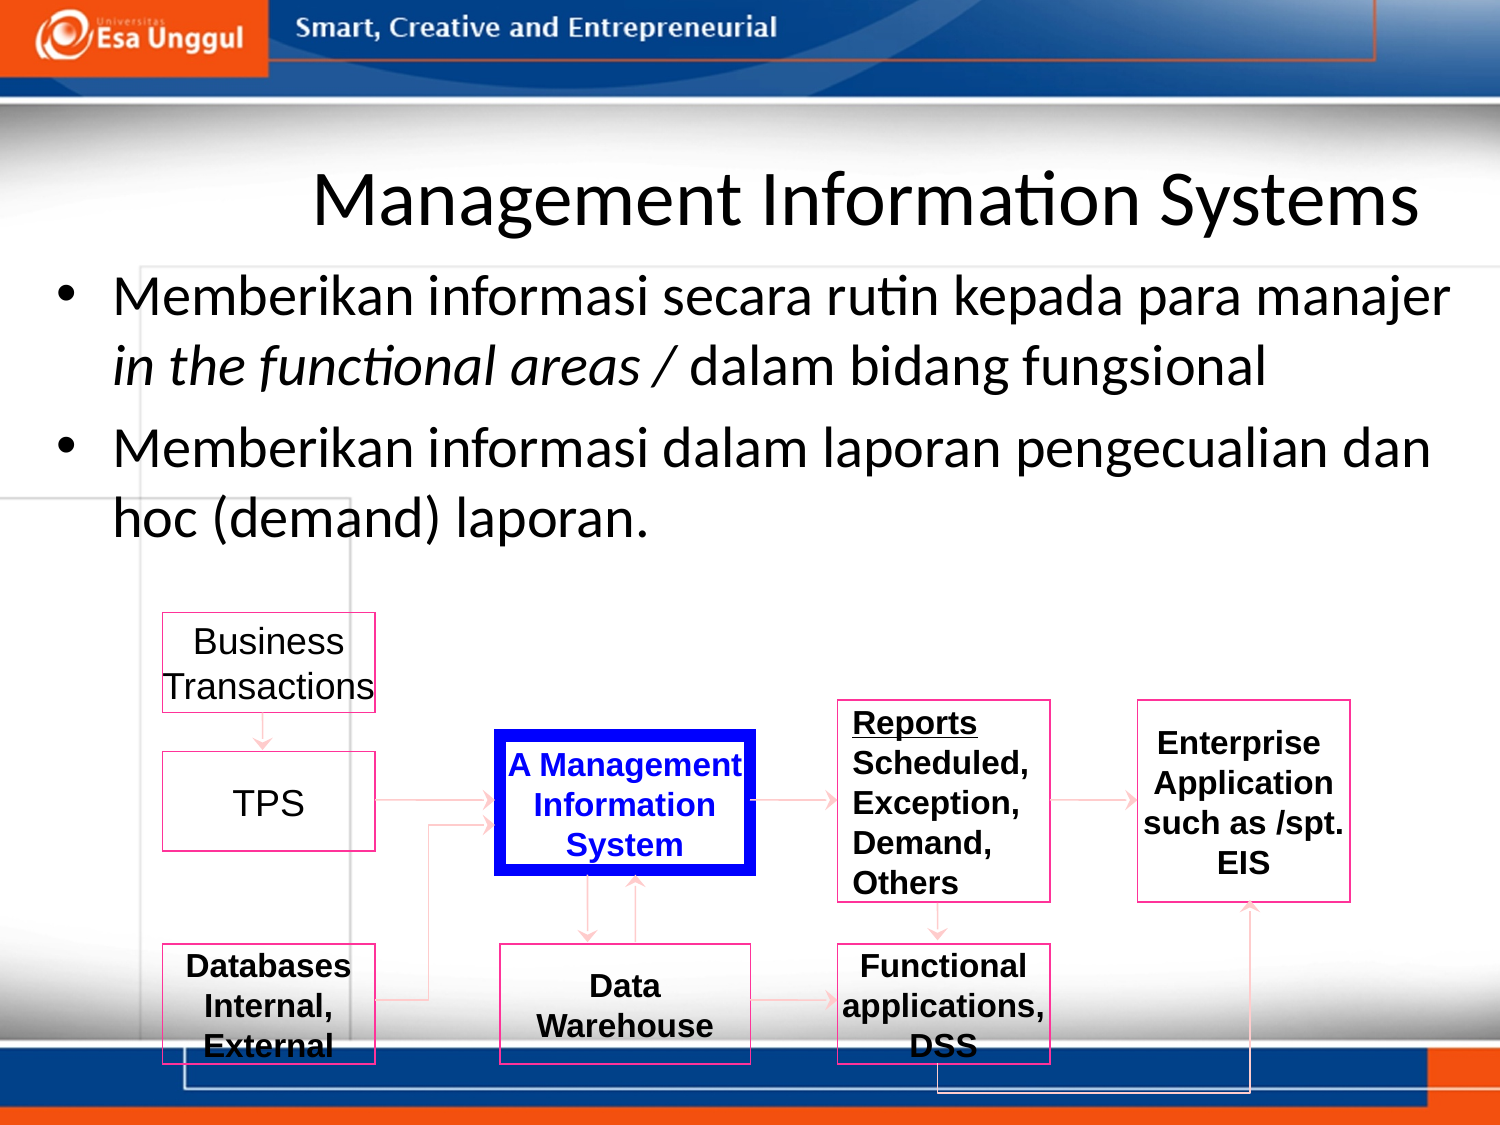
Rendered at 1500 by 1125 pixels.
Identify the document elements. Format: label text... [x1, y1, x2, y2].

title Management Information Systems [212, 99, 1500, 249]
picture [0, 0, 1500, 1125]
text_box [500, 874, 744, 1064]
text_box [162, 612, 496, 1064]
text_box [749, 699, 936, 1064]
text_box A Management Information System [500, 735, 744, 871]
list Memberikan informasi secara rutin kepada para manajer in the functional areas / dalam bidang fungsional Memberikan informasi dalam laporan pengecualian dan hoc (demand) laporan. [41, 249, 1500, 613]
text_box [937, 699, 1351, 1094]
